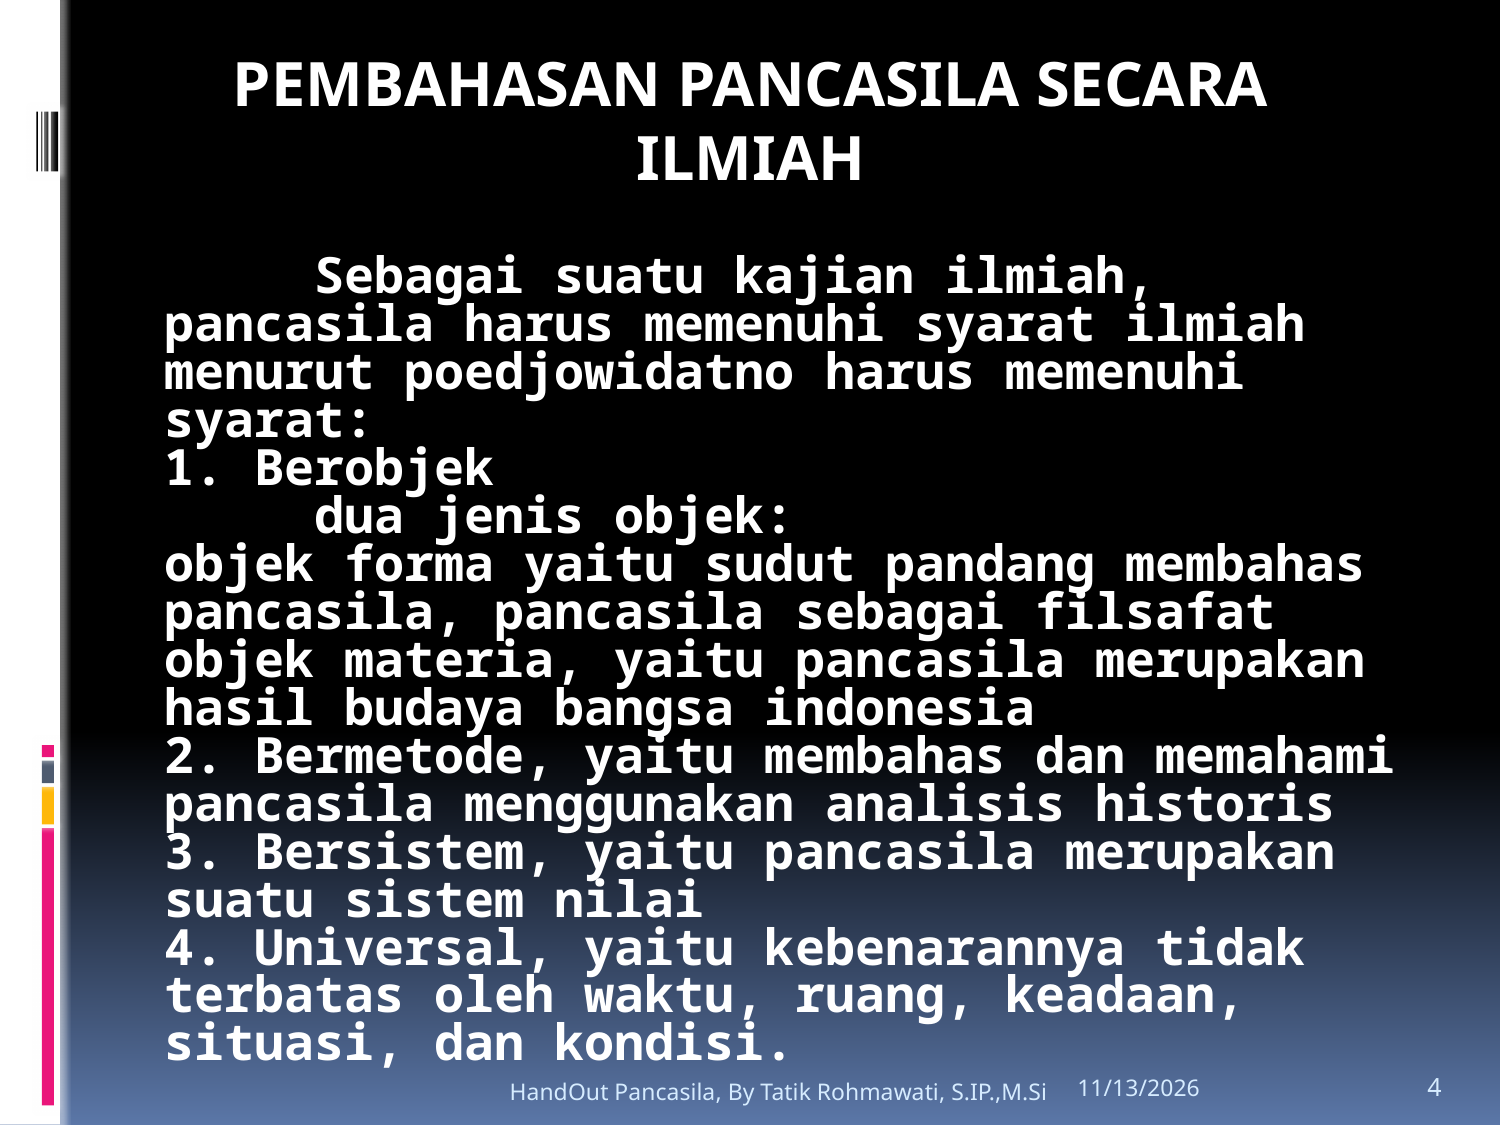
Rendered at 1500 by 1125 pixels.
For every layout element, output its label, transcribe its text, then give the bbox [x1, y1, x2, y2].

slide_number 4 [1412, 1052, 1488, 1113]
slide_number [1063, 1052, 1412, 1113]
footer HandOut Pancasila, By Tatik Rohmawati, S.IP.,M.Si [150, 1052, 1063, 1113]
title Sebagai suatu kajian ilmiah, pancasila harus memenuhi syarat ilmiah menurut poedjowidatno harus memenuhi syarat: 1. Berobjek dua jenis objek: objek forma yaitu sudut pandang membahas pancasila, pancasila sebagai filsafat objek materia, yaitu pancasila merupakan hasil budaya bangsa indonesia 2. Bermetode, yaitu membahas dan memahami pancasila menggunakan analisis historis 3. Bersistem, yaitu pancasila merupakan suatu sistem nilai 4. Universal, yaitu kebenarannya tidak terbatas oleh waktu, ruang, keadaan, situasi, dan kondisi. [150, 200, 1425, 1037]
subtitle PEMBAHASAN PANCASILA SECARA ILMIAH [112, 37, 1388, 200]
